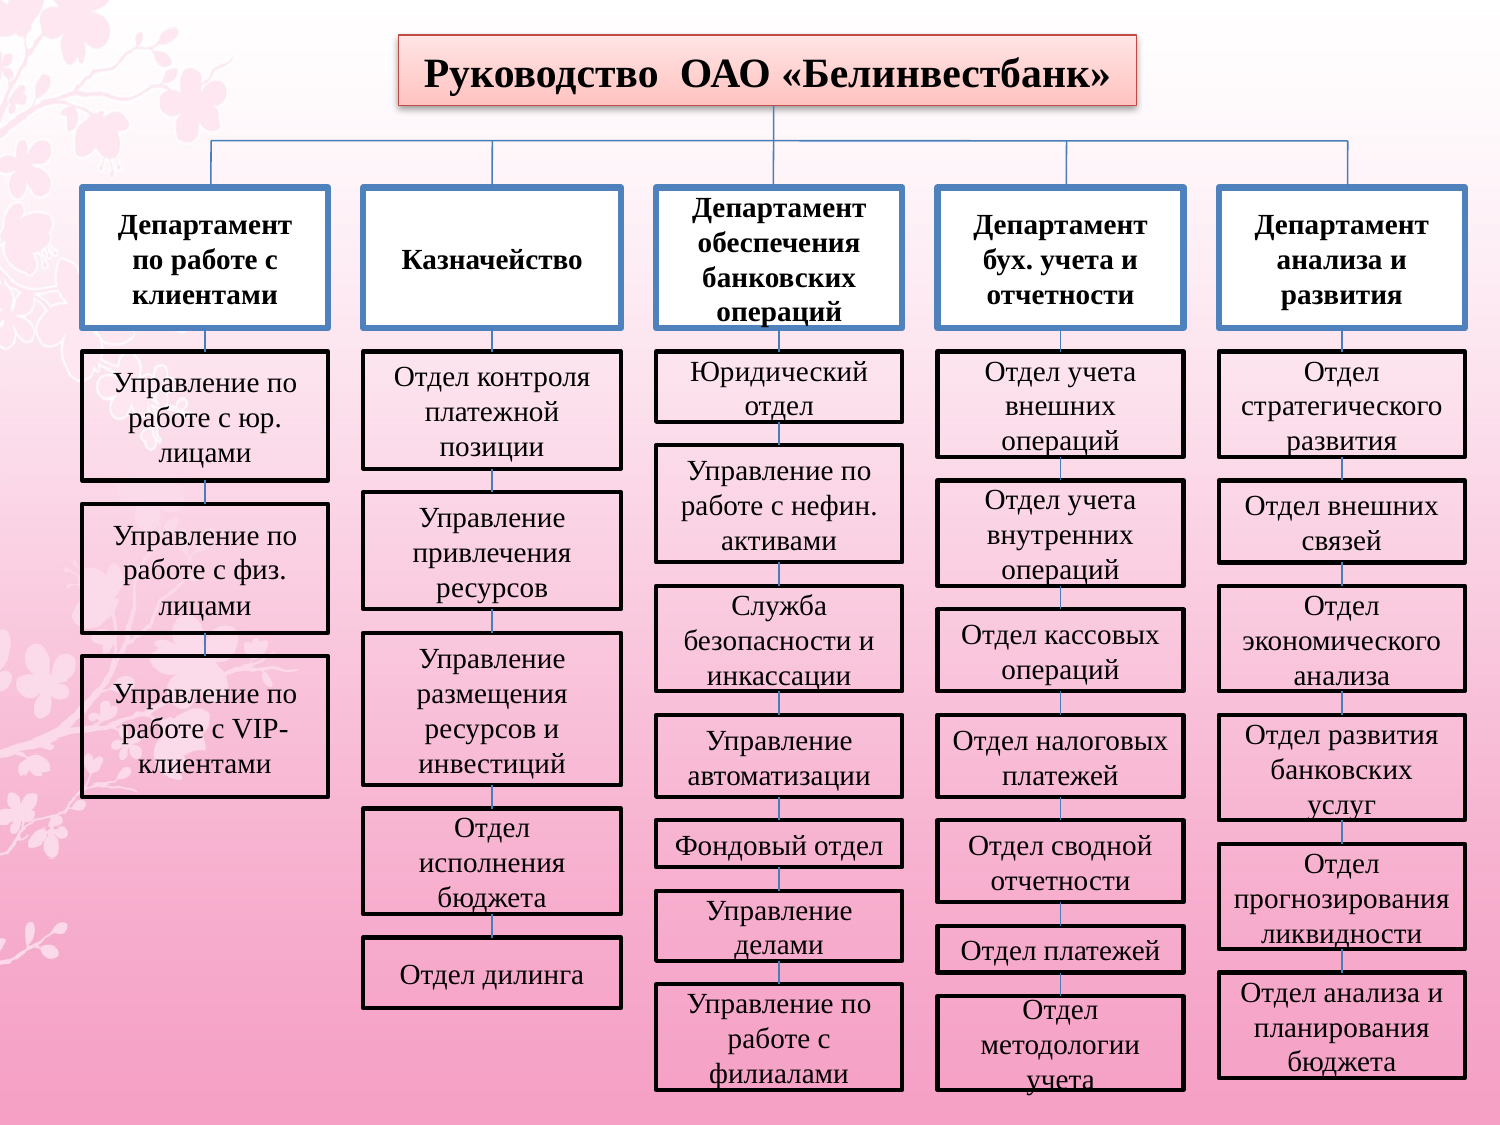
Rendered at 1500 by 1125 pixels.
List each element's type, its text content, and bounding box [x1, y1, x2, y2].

text_box Департамент анализа и развития [1217, 185, 1467, 330]
text_box Отдел контроля платежной позиции [361, 349, 623, 471]
text_box Отдел платежей [935, 924, 1186, 975]
picture [0, 0, 1500, 1125]
text_box Отдел учета внешних операций [935, 349, 1186, 459]
text_box Управление размещения ресурсов и инвестиций [361, 631, 623, 787]
text_box Отдел прогнозирования ликвидности [1217, 842, 1467, 951]
text_box Департамент по работе с клиентами [80, 185, 330, 330]
text_box Отдел внешних связей [1217, 478, 1467, 565]
text_box Отдел налоговых платежей [935, 713, 1186, 799]
text_box Отдел кассовых операций [935, 607, 1186, 693]
text_box Управление делами [654, 889, 904, 963]
text_box Служба безопасности и инкассации [654, 584, 904, 693]
text_box Управление автоматизации [654, 713, 904, 799]
text_box Отдел развития банковских услуг [1217, 713, 1467, 822]
text_box Управление привлечения ресурсов [361, 490, 623, 611]
text_box Управление по работе с филиалами [654, 982, 904, 1092]
text_box Руководство ОАО «Белинвестбанк» [398, 34, 1137, 106]
text_box Департамент бух. учета и отчетности [935, 185, 1186, 330]
text_box Департамент обеспечения банковских операций [654, 185, 904, 330]
text_box Отдел экономического анализа [1217, 584, 1467, 693]
text_box Отдел методологии учета [935, 994, 1186, 1092]
text_box Управление по работе с физ. лицами [80, 502, 330, 635]
text_box Управление по работе с нефин. активами [654, 443, 904, 564]
text_box Казначейство [361, 185, 623, 330]
text_box Юридический отдел [654, 349, 904, 424]
text_box Отдел сводной отчетности [935, 818, 1186, 904]
text_box Отдел дилинга [361, 935, 623, 1010]
text_box Отдел исполнения бюджета [361, 806, 623, 916]
text_box Управление по работе с юр. лицами [80, 349, 330, 483]
text_box Фондовый отдел [654, 818, 904, 869]
text_box Управление по работе с VIP-клиентами [80, 654, 330, 799]
text_box Отдел стратегического развития [1217, 349, 1467, 459]
text_box Отдел учета внутренних операций [935, 478, 1186, 588]
text_box Отдел анализа и планирования бюджета [1217, 970, 1467, 1080]
